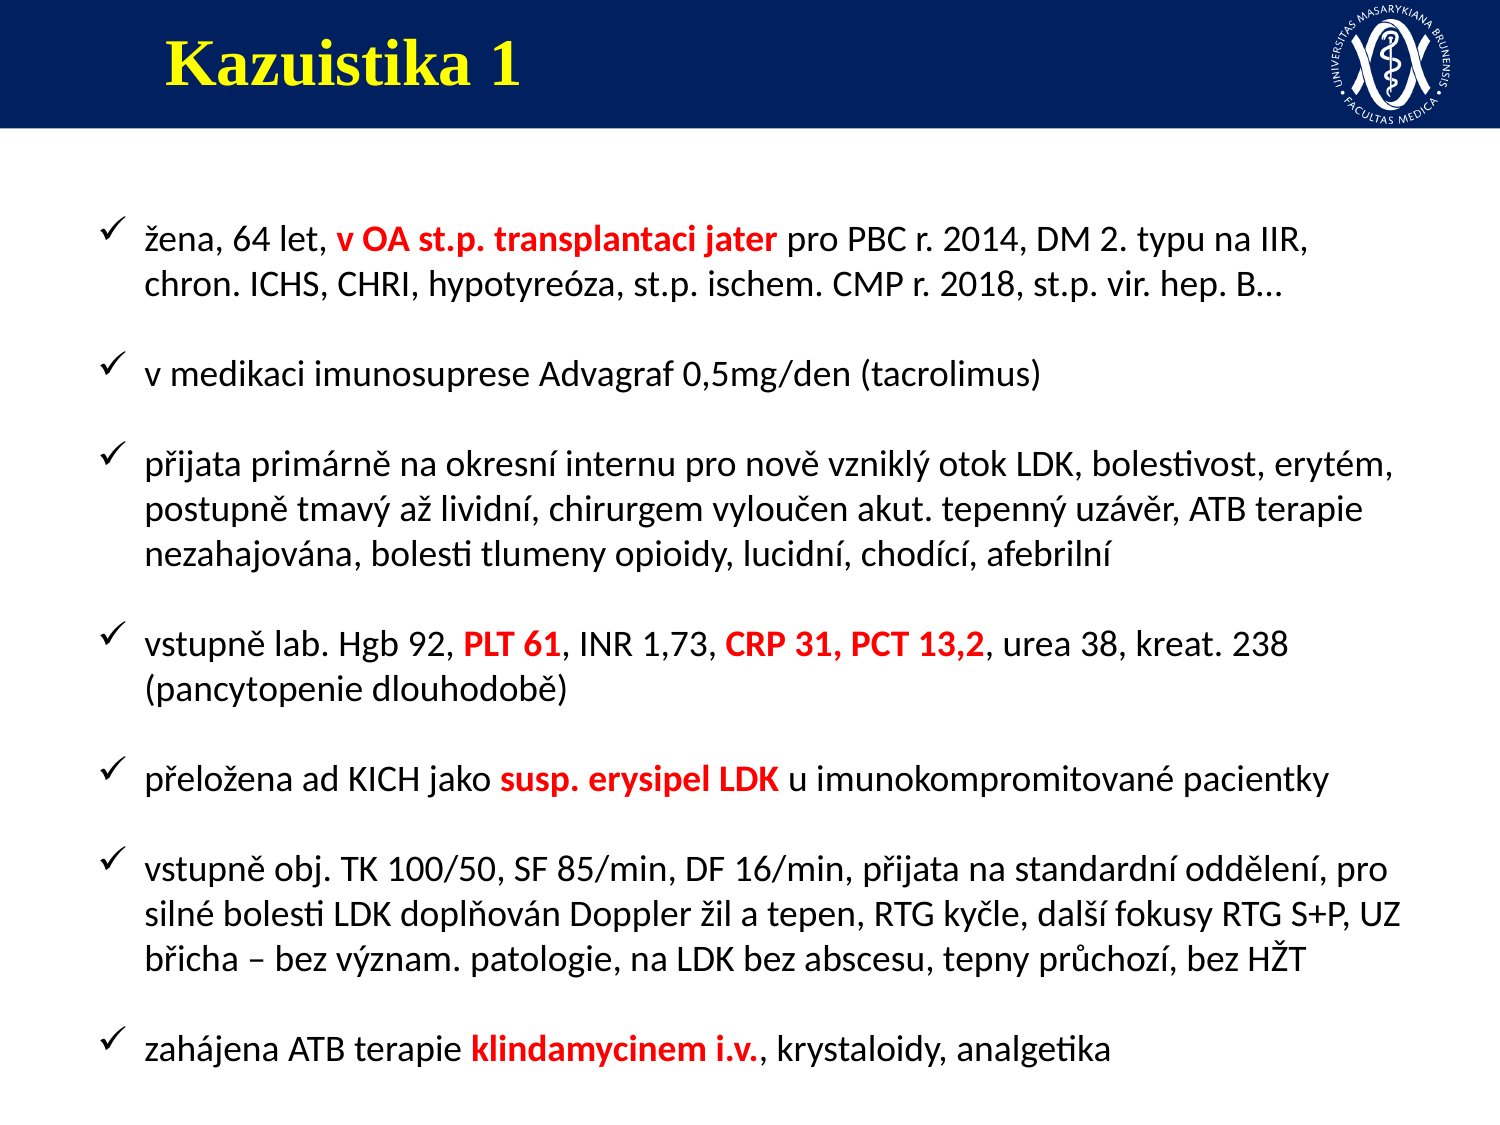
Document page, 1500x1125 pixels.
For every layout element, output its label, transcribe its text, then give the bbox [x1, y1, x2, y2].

title Kazuistika 1 [0, 0, 1500, 129]
text_box žena, 64 let, v OA st.p. transplantaci jater pro PBC r. 2014, DM 2. typu na IIR, chron. ICHS, CHRI, hypotyreóza, st.p. ischem. CMP r. 2018, st.p. vir. hep. B… v medikaci imunosuprese Advagraf 0,5mg/den (tacrolimus) přijata primárně na okresní internu pro nově vzniklý otok LDK, bolestivost, erytém, postupně tmavý až lividní, chirurgem vyloučen akut. tepenný uzávěr, ATB terapie nezahajována, bolesti tlumeny opioidy, lucidní, chodící, afebrilní vstupně lab. Hgb 92, PLT 61, INR 1,73, CRP 31, PCT 13,2, urea 38, kreat. 238 (pancytopenie dlouhodobě) přeložena ad KICH jako susp. erysipel LDK u imunokompromitované pacientky vstupně obj. TK 100/50, SF 85/min, DF 16/min, přijata na standardní oddělení, pro silné bolesti LDK doplňován Doppler žil a tepen, RTG kyčle, další fokusy RTG S+P, UZ břicha – bez význam. patologie, na LDK bez abscesu, tepny průchozí, bez HŽT zahájena ATB terapie klindamycinem i.v., krystaloidy, analgetika [82, 206, 1418, 1077]
picture [1331, 5, 1450, 124]
